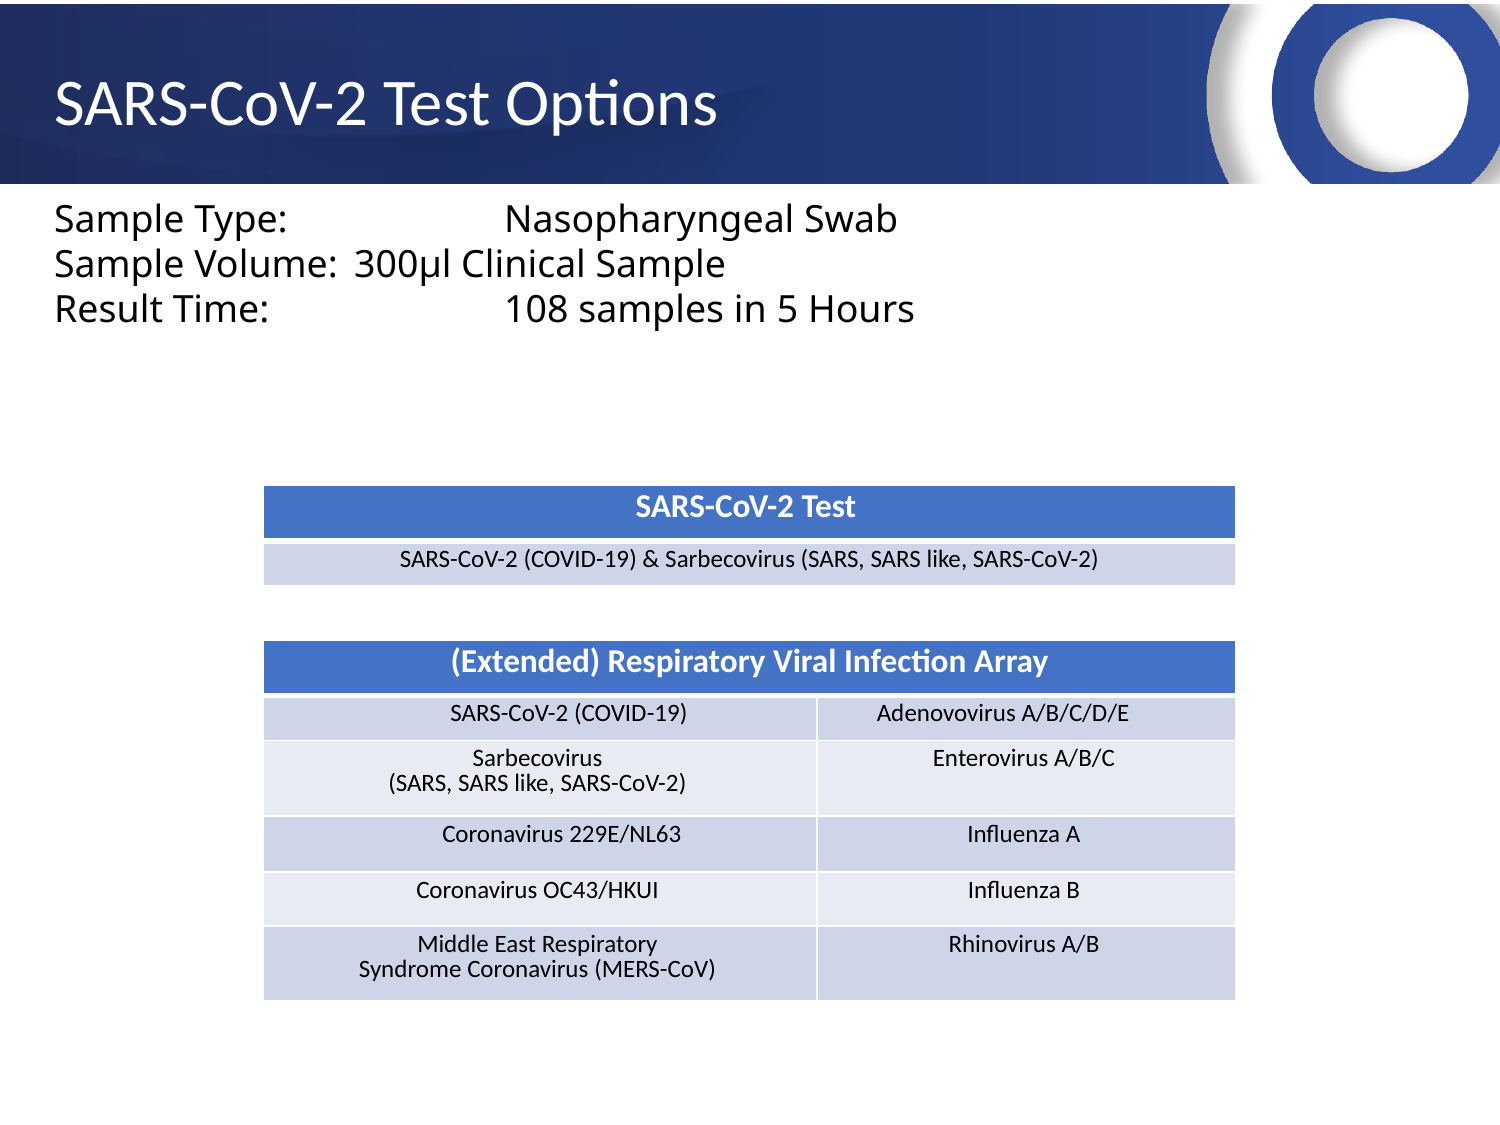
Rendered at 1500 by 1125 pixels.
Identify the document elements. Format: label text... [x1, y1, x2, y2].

table_cell Influenza A [818, 817, 1235, 871]
table_cell Adenovovirus A/B/C/D/E [818, 698, 1235, 740]
table_header SARS-CoV-2 Test [264, 486, 1235, 538]
table_cell Influenza B [818, 873, 1235, 925]
table_cell Coronavirus 229E/NL63 [264, 817, 816, 871]
table_cell Sarbecovirus (SARS, SARS like, SARS-CoV-2) [264, 741, 816, 815]
text_box SARS-CoV-2 Test Options [39, 51, 1129, 147]
table_cell SARS-CoV-2 (COVID-19) [264, 698, 816, 740]
table_cell SARS-CoV-2 (COVID-19) & Sarbecovirus (SARS, SARS like, SARS-CoV-2) [264, 544, 1235, 585]
table_cell Enterovirus A/B/C [818, 741, 1235, 815]
picture [0, 4, 1500, 184]
table_cell Rhinovirus A/B [818, 927, 1235, 1000]
table_cell Coronavirus OC43/HKUI [264, 873, 816, 925]
table_header (Extended) Respiratory Viral Infection Array [264, 641, 1235, 693]
text_box Sample Type: Nasopharyngeal Swab Sample Volume: 300μl Clinical Sample Result Time: 108 samples in 5 Hours [39, 187, 1414, 383]
table_cell Middle East Respiratory Syndrome Coronavirus (MERS-CoV) [264, 927, 816, 1000]
